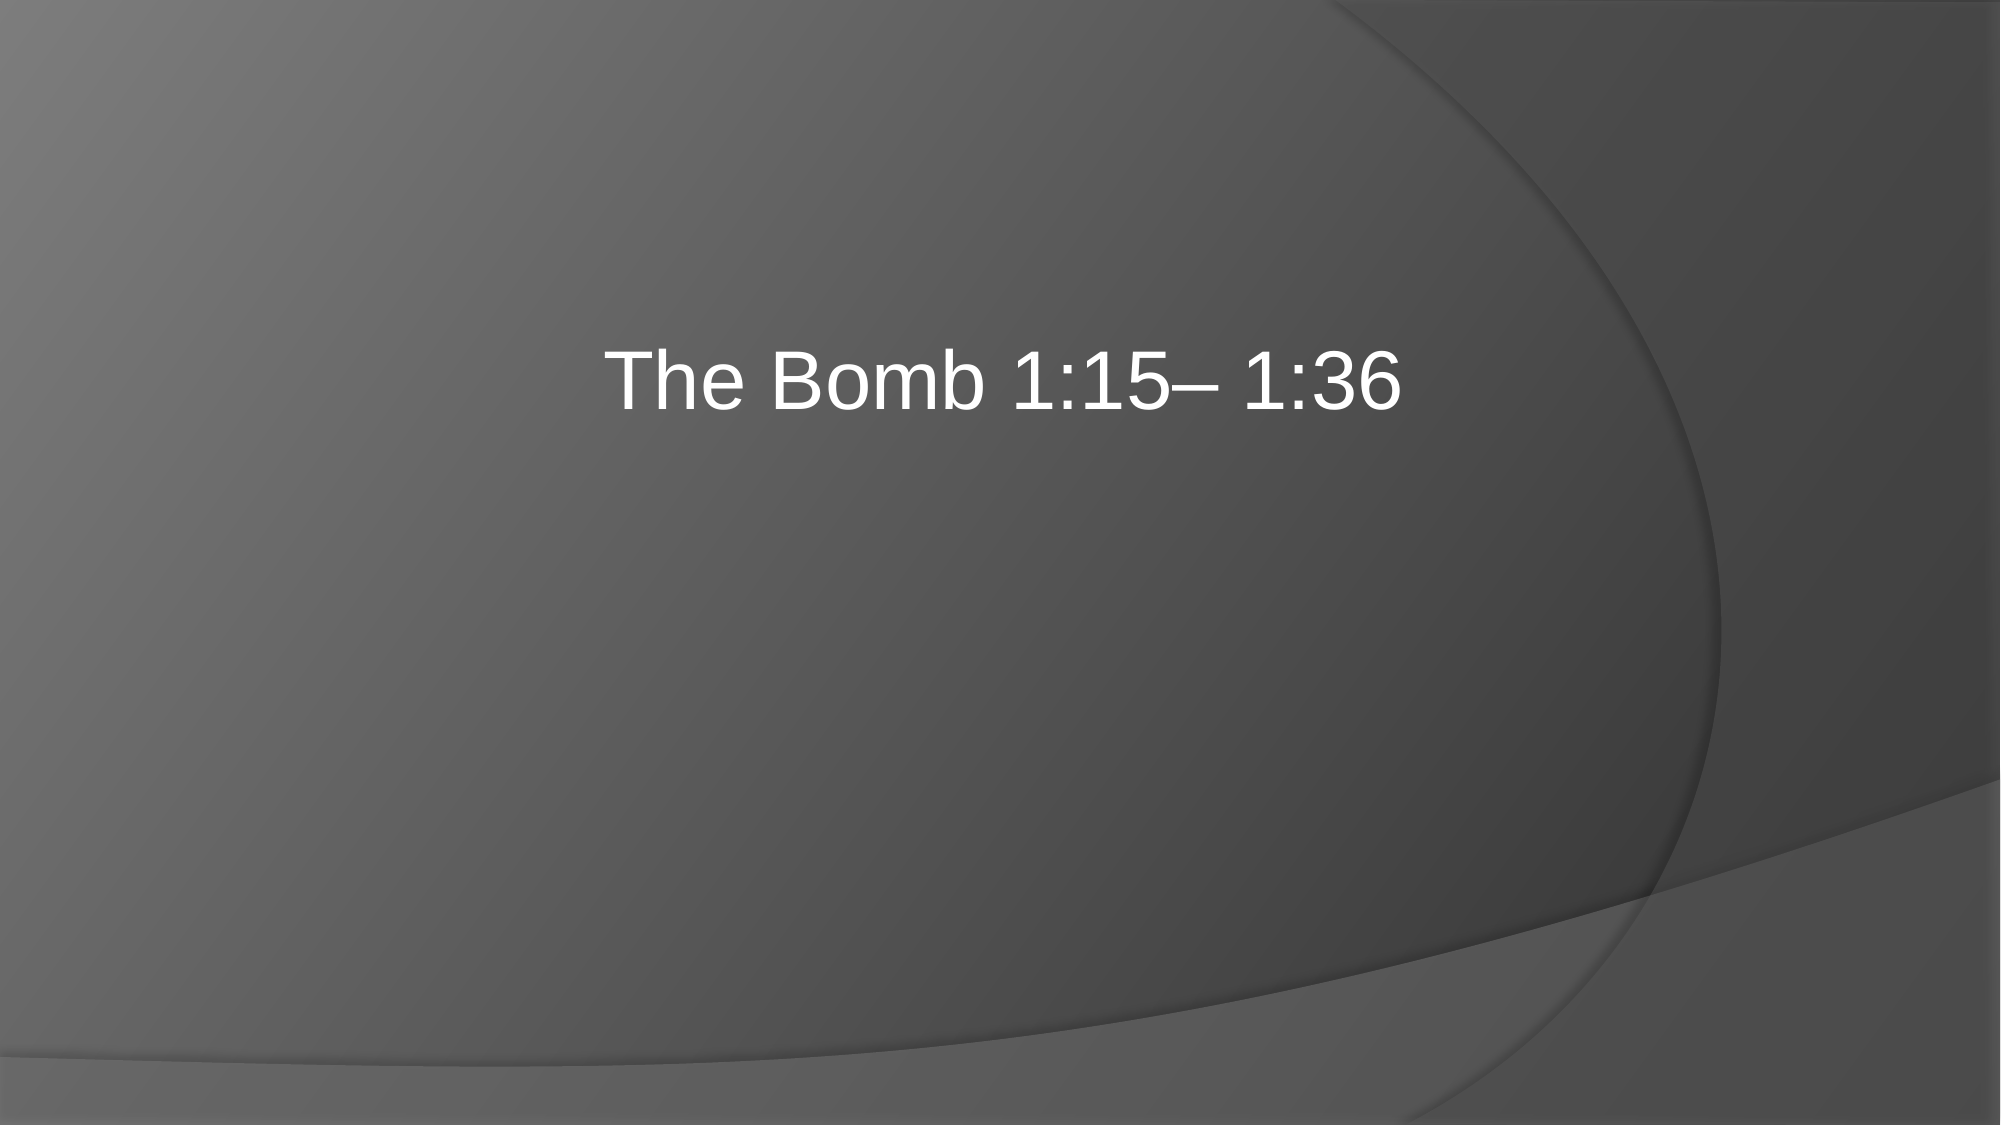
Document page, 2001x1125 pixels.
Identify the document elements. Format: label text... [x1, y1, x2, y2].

text_box The Bomb 1:15– 1:36 [137, 275, 1863, 426]
